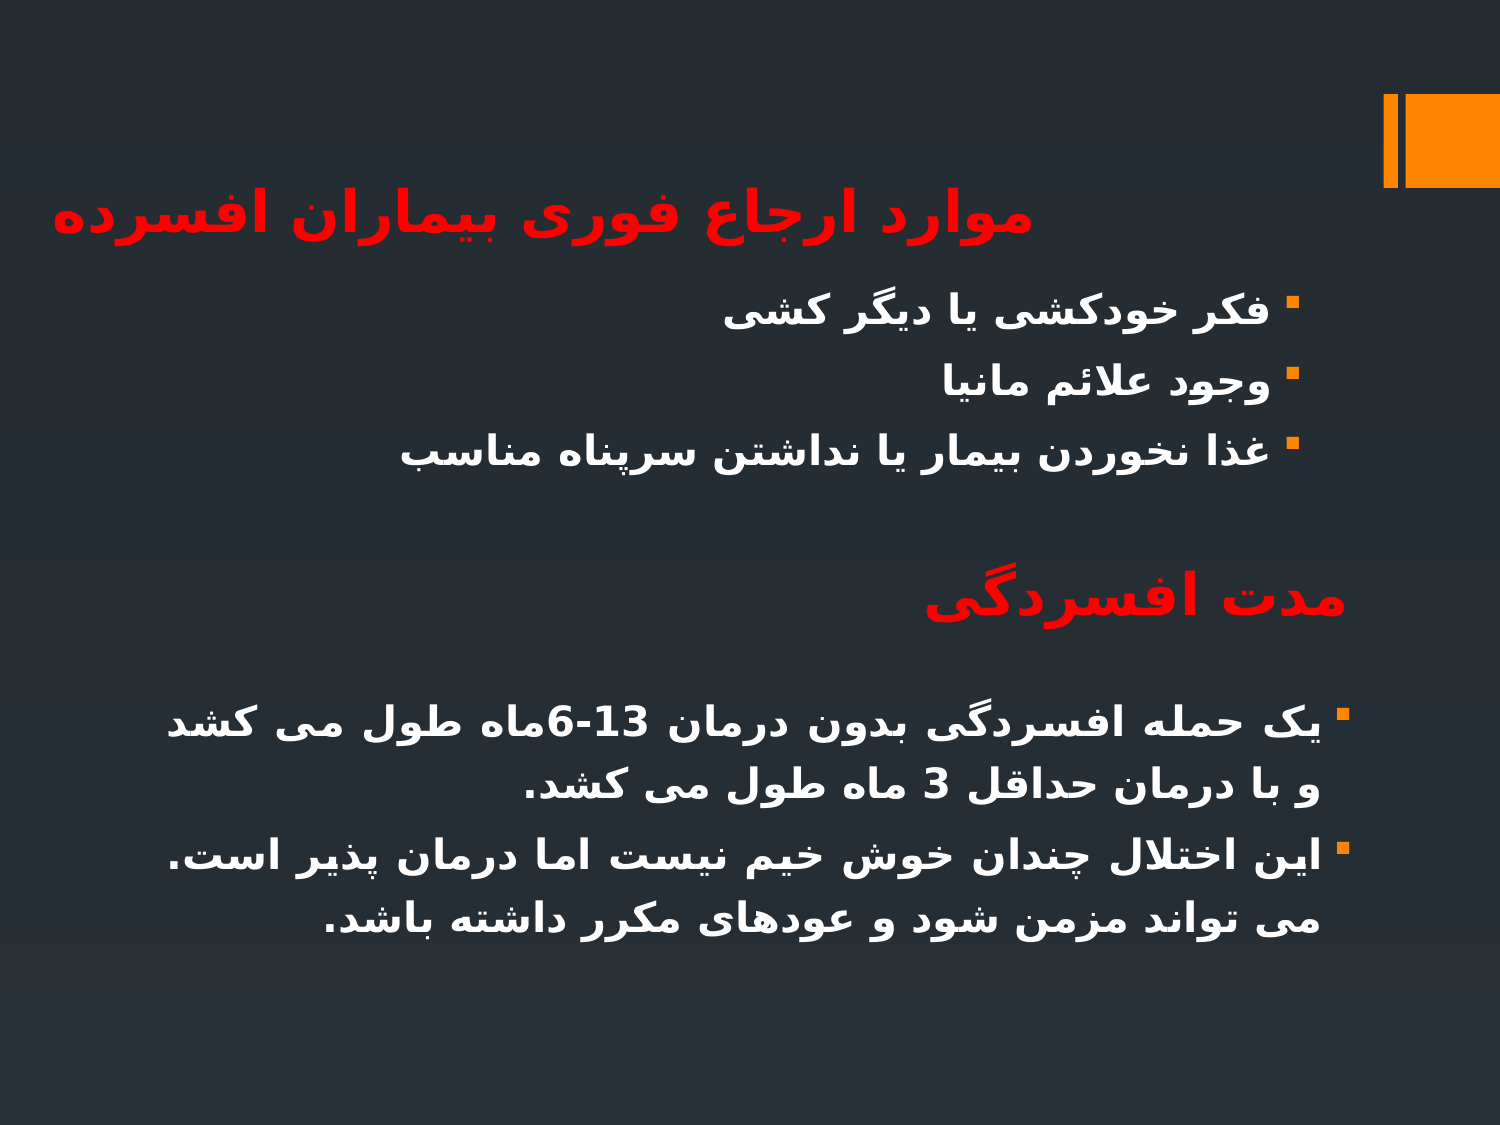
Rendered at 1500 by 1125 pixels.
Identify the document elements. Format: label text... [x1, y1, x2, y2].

list فکر خودکشی یا دیگر کشی وجود علائم مانیا غذا نخوردن بیمار یا نداشتن سرپناه مناسب [125, 262, 1325, 844]
text_box مدت افسردگی [909, 549, 1384, 635]
text_box یک حمله افسردگی بدون درمان 13-6ماه طول می کشد و با درمان حداقل 3 ماه طول می کشد. این اختلال چندان خوش خیم نیست اما درمان پذیر است. می تواند مزمن شود و عودهای مکرر داشته باشد. [150, 675, 1375, 948]
title موارد ارجاع فوری بیماران افسرده [37, 62, 1238, 252]
